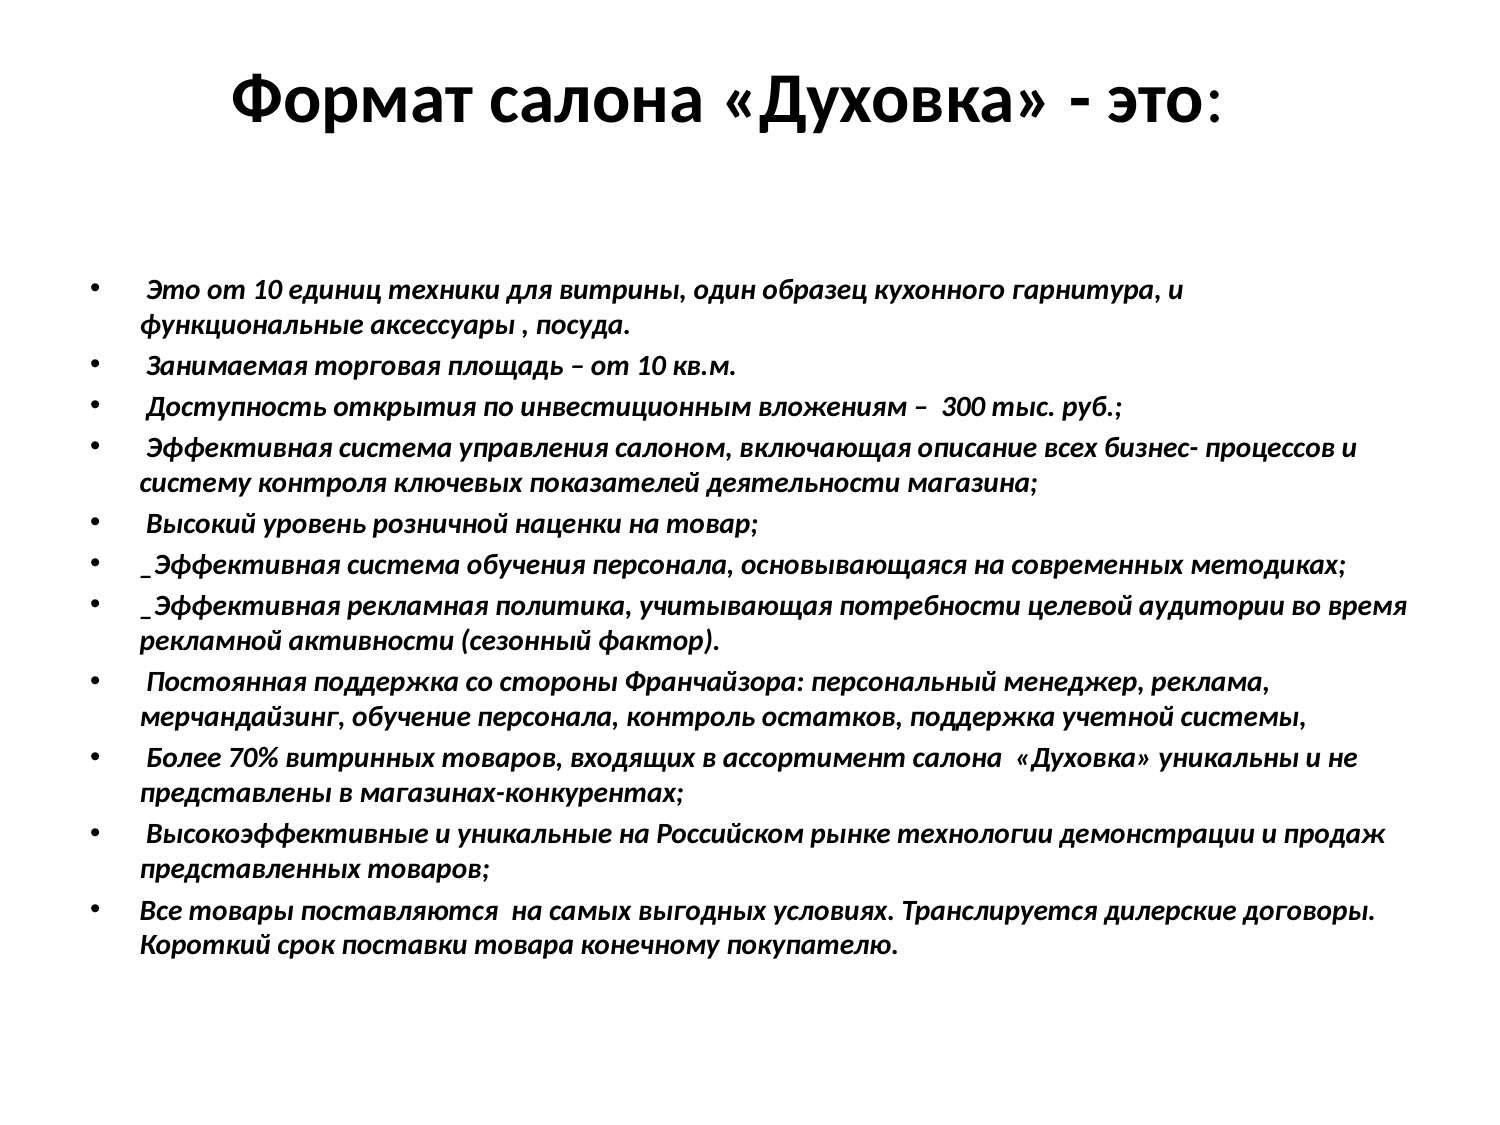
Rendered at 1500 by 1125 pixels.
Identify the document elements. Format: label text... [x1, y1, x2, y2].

title Формат салона «Духовка» - это: [53, 42, 1404, 231]
list Это от 10 единиц техники для витрины, один образец кухонного гарнитура, и функциональные аксессуары , посуда. Занимаемая торговая площадь – от 10 кв.м. Доступность открытия по инвестиционным вложениям – 300 тыс. руб.; Эффективная система управления салоном, включающая описание всех бизнес- процессов и систему контроля ключевых показателей деятельности магазина; Высокий уровень розничной наценки на товар; _Эффективная система обучения персонала, основывающаяся на современных методиках; _Эффективная рекламная политика, учитывающая потребности целевой аудитории во время рекламной активности (сезонный фактор). Постоянная поддержка со стороны Франчайзора: персональный менеджер, реклама, мерчандайзинг, обучение персонала, контроль остатков, поддержка учетной системы, Более 70% витринных товаров, входящих в ассортимент салона «Духовка» уникальны и не представлены в магазинах-конкурентах; Высокоэффективные и уникальные на Российском рынке технологии демонстрации и продаж представленных товаров; Все товары поставляются на самых выгодных условиях. Транслируется дилерские договоры. Короткий срок поставки товара конечному покупателю. [75, 262, 1425, 1005]
